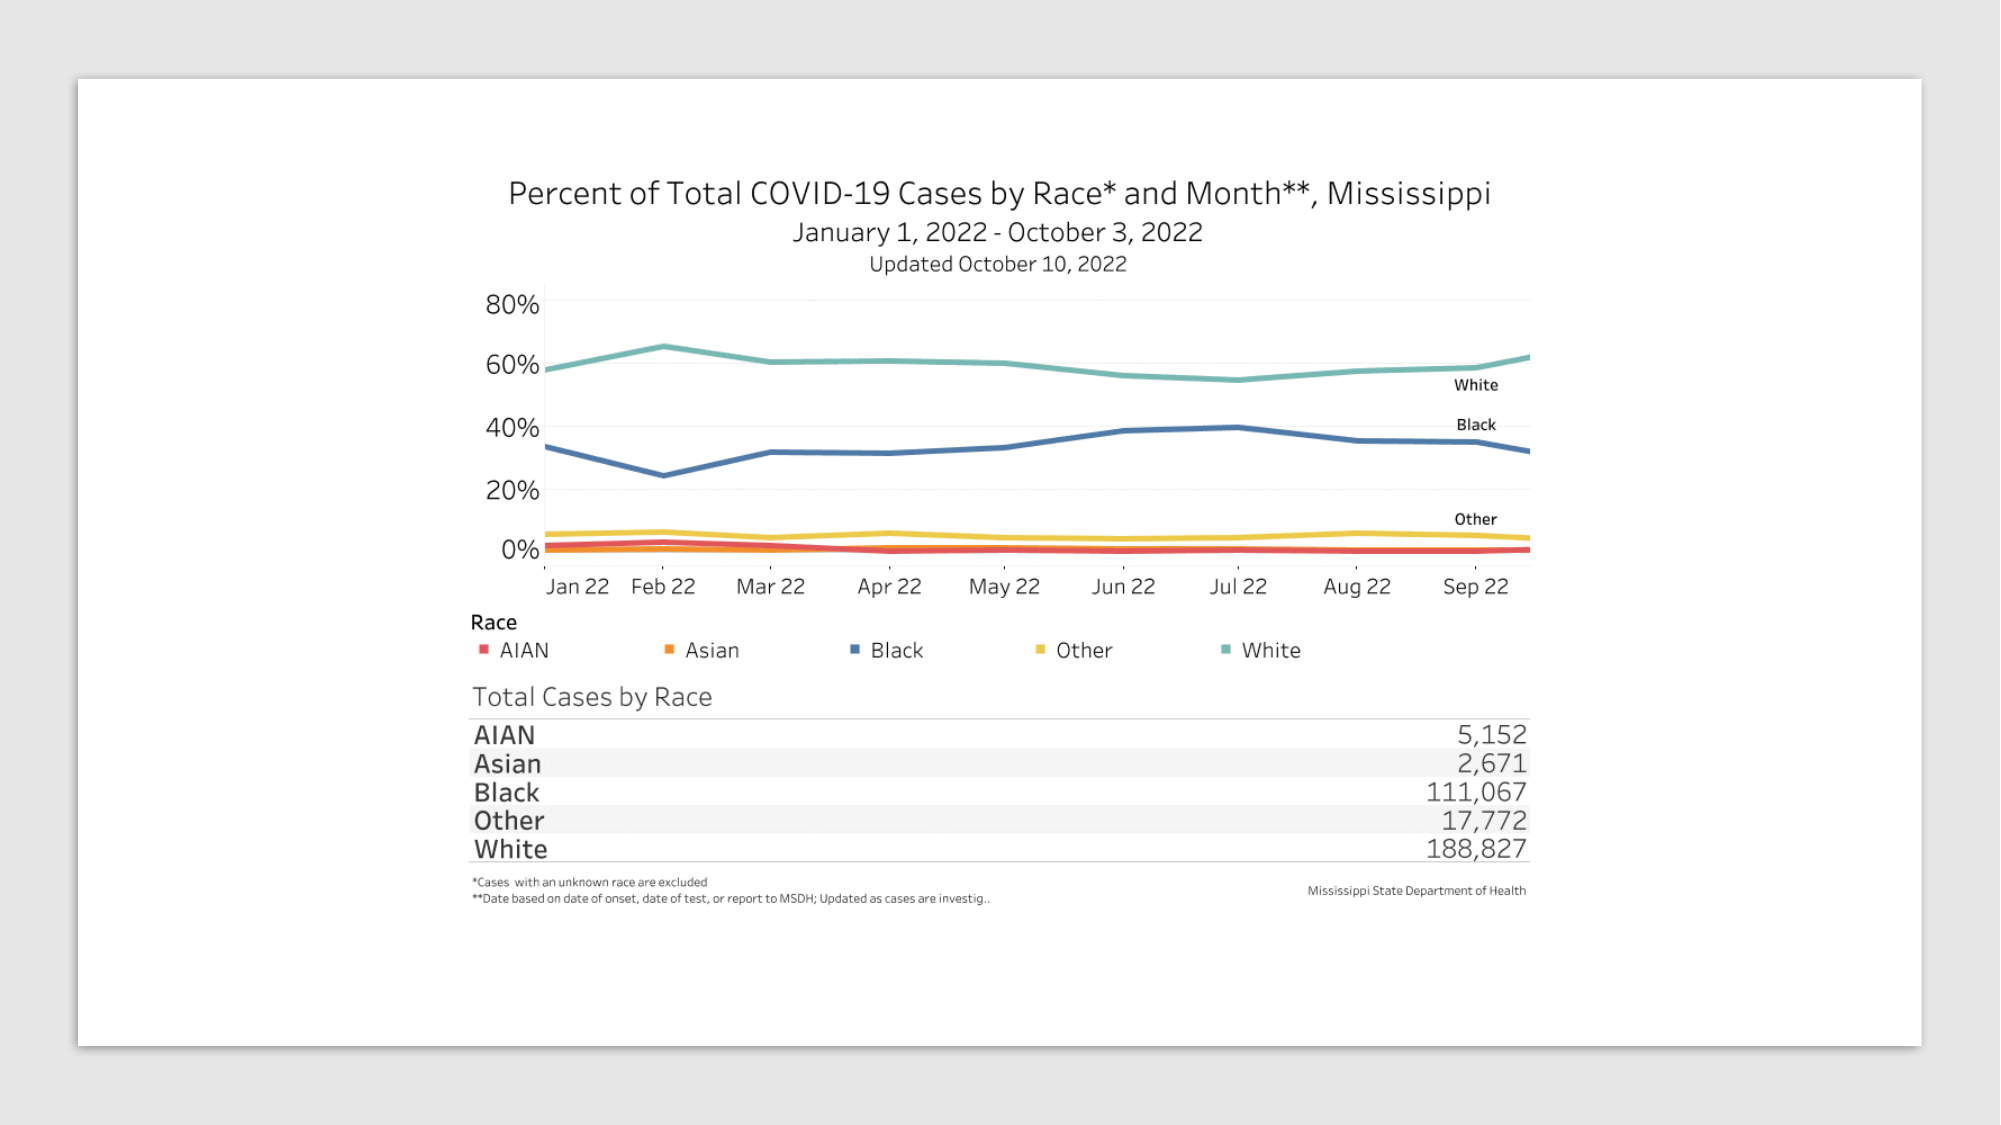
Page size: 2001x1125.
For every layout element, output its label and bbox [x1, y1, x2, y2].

text_box [77, 78, 1923, 1047]
list [408, 105, 1592, 1020]
text_box [0, 0, 2000, 1125]
